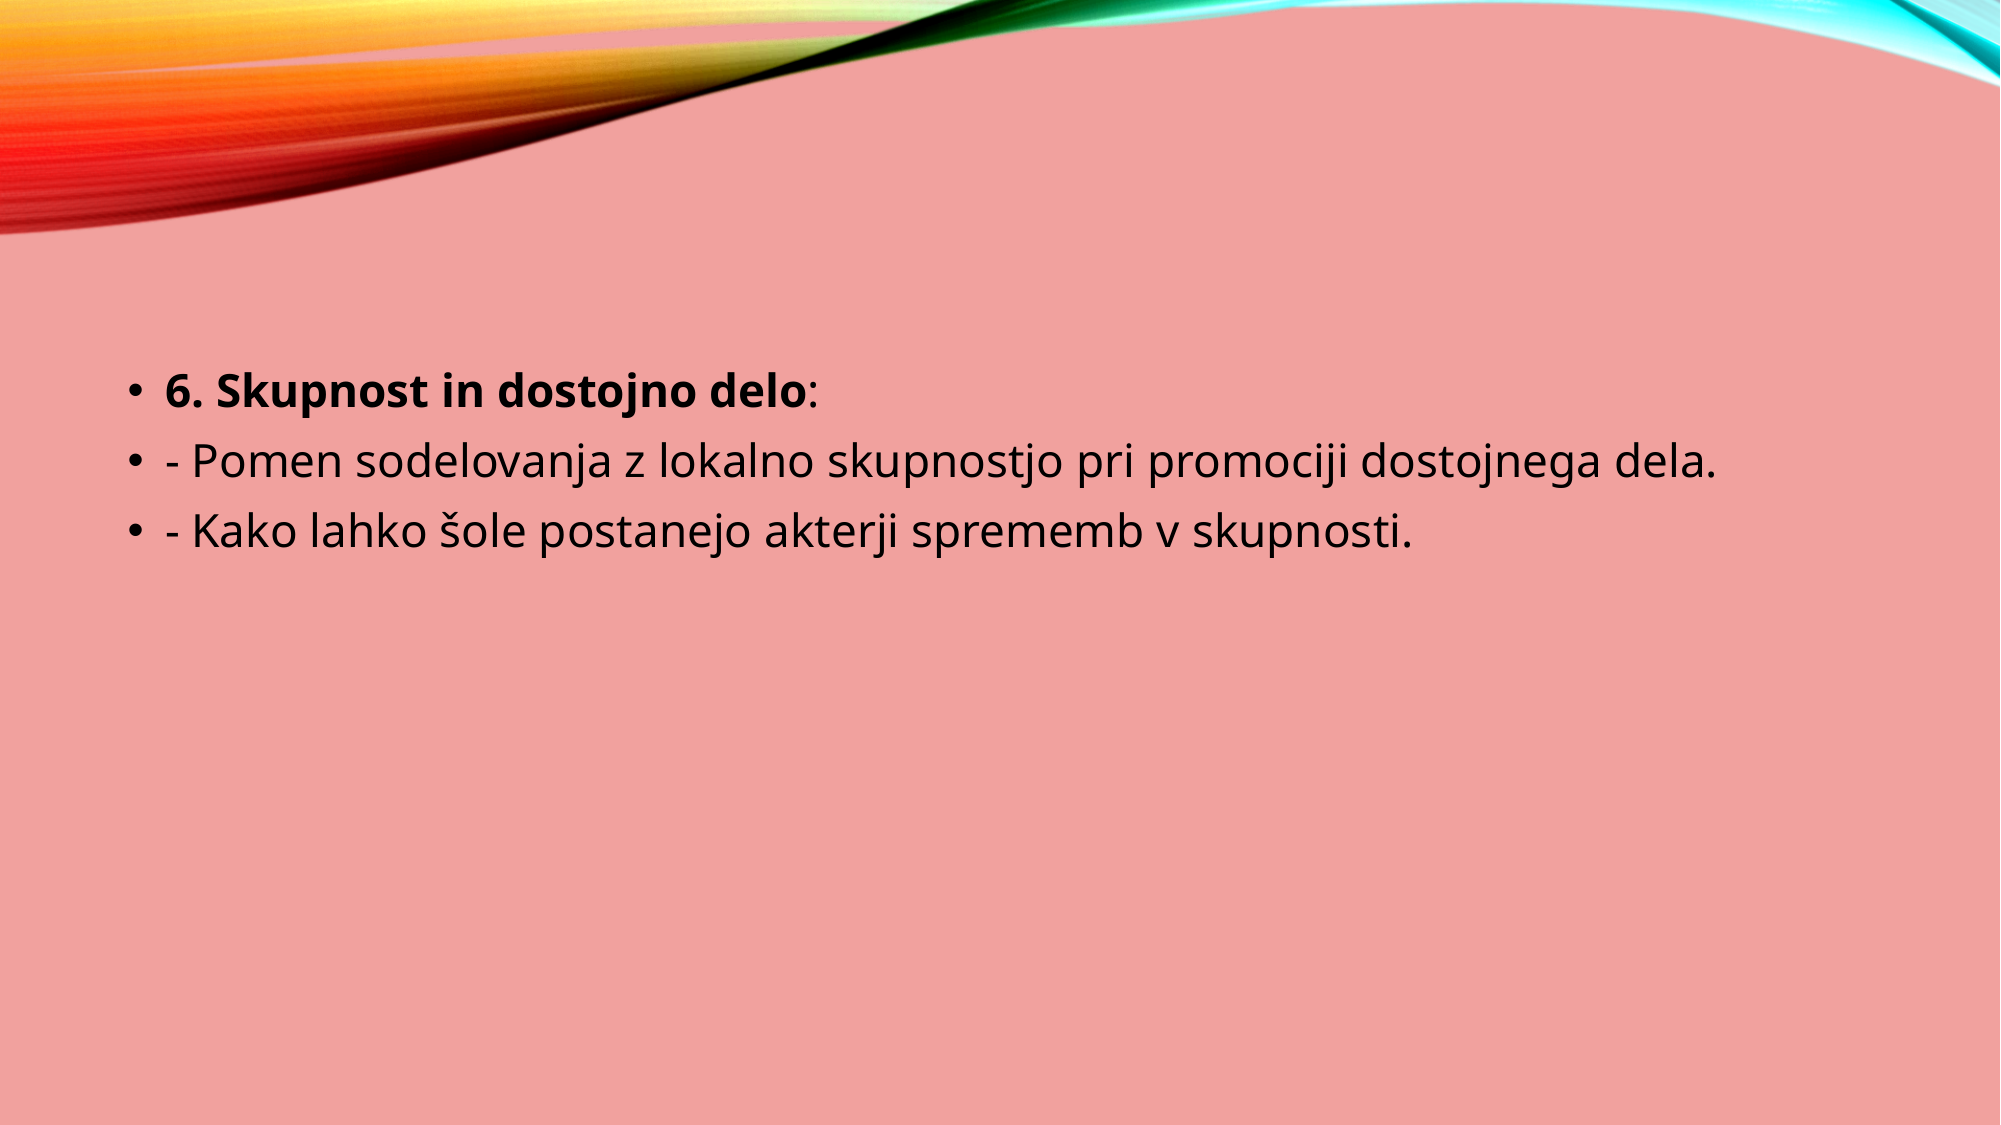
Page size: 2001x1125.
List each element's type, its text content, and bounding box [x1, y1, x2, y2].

picture [0, 0, 2000, 237]
list 6. Skupnost in dostojno delo: - Pomen sodelovanja z lokalno skupnostjo pri promociji dostojnega dela. - Kako lahko šole postanejo akterji sprememb v skupnosti. [112, 360, 1888, 1021]
